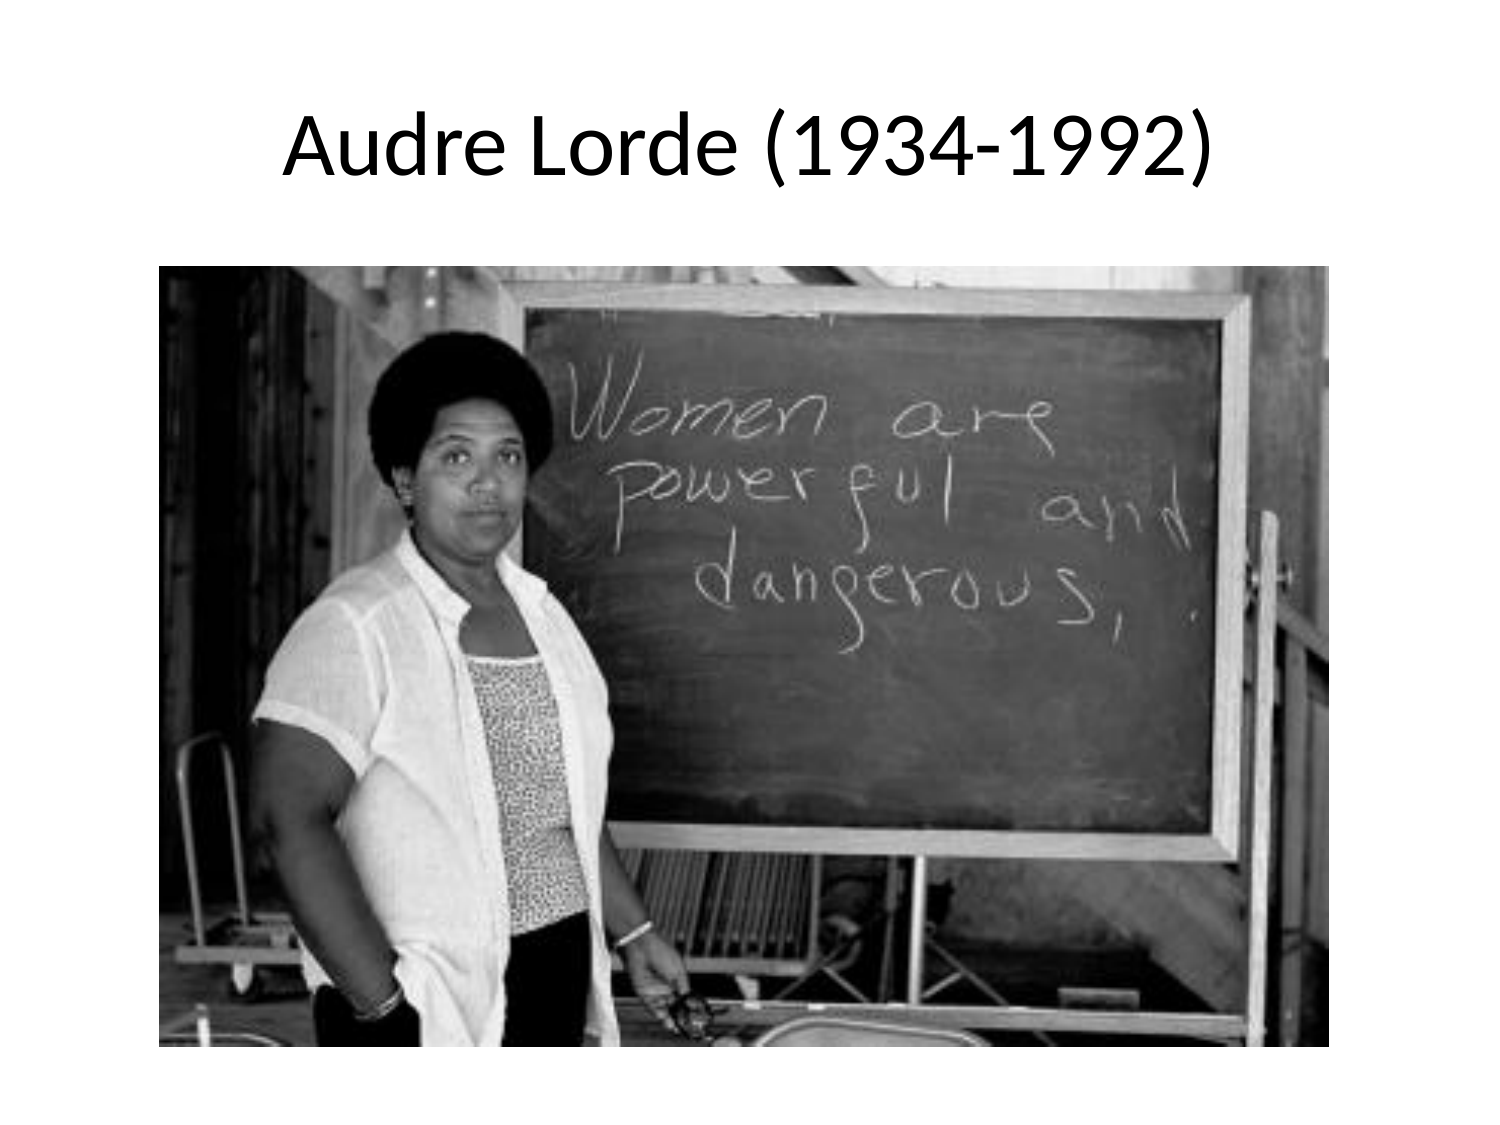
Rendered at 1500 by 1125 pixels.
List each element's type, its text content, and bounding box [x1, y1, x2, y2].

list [159, 265, 1329, 1048]
title Audre Lorde (1934-1992) [75, 45, 1425, 233]
